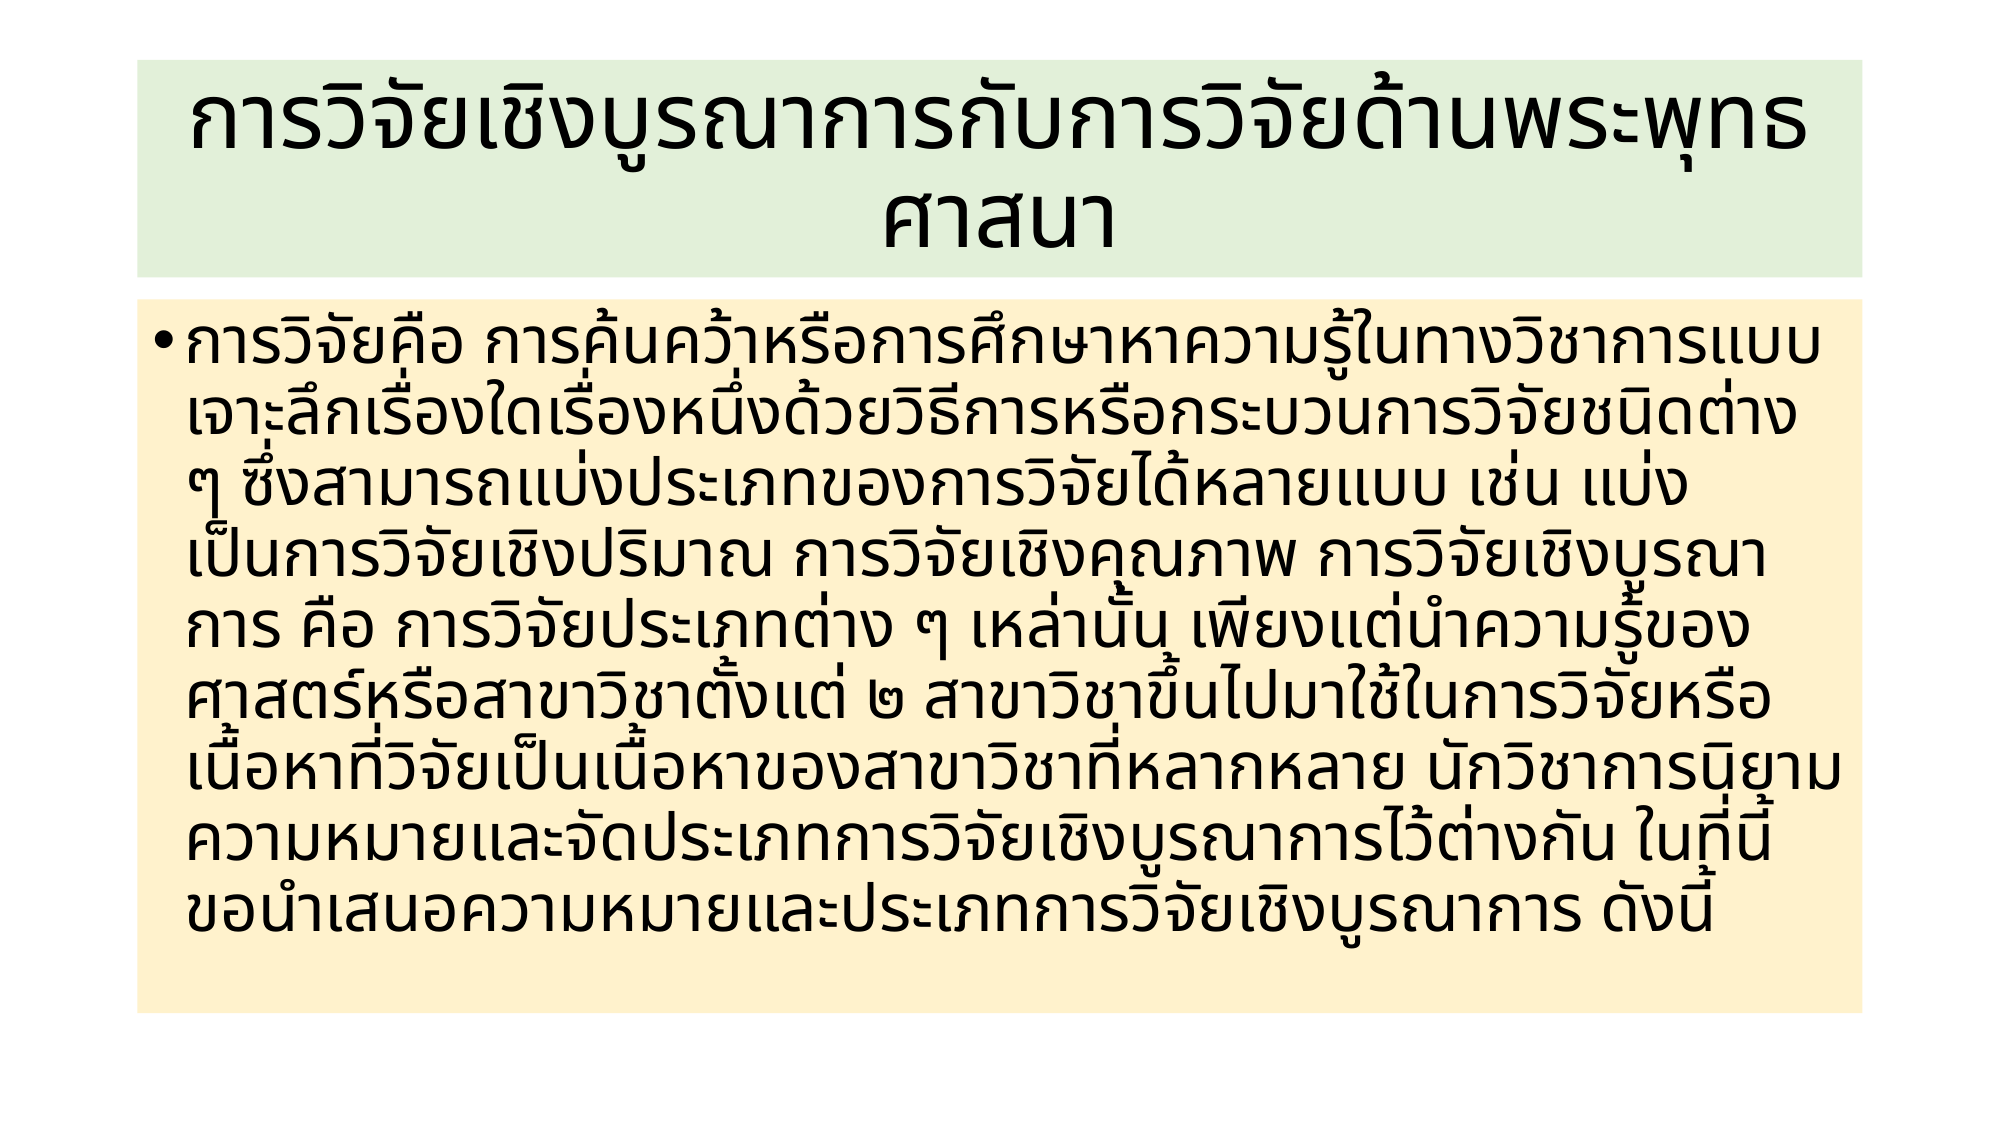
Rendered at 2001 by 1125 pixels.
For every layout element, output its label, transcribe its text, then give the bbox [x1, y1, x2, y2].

title การวิจัยเชิงบูรณาการกับการวิจัยด้านพระพุทธศาสนา [137, 59, 1863, 278]
list การวิจัยคือ การค้นคว้าหรือการศึกษาหาความรู้ในทางวิชาการแบบเจาะลึกเรื่องใดเรื่องหนึ่งด้วยวิธีการหรือกระบวนการวิจัยชนิดต่าง ๆ ซึ่งสามารถแบ่งประเภทของการวิจัยได้หลายแบบ เช่น แบ่งเป็นการวิจัยเชิงปริมาณ การวิจัยเชิงคุณภาพ การวิจัยเชิงบูรณาการ คือ การวิจัยประเภทต่าง ๆ เหล่านั้น เพียงแต่นำความรู้ของศาสตร์หรือสาขาวิชาตั้งแต่ ๒ สาขาวิชาขึ้นไปมาใช้ในการวิจัยหรือเนื้อหาที่วิจัยเป็นเนื้อหาของสาขาวิชาที่หลากหลาย นักวิชาการนิยามความหมายและจัดประเภทการวิจัยเชิงบูรณาการไว้ต่างกัน ในที่นี้ขอนำเสนอความหมายและประเภทการวิจัยเชิงบูรณาการ ดังนี้ [137, 299, 1863, 1014]
